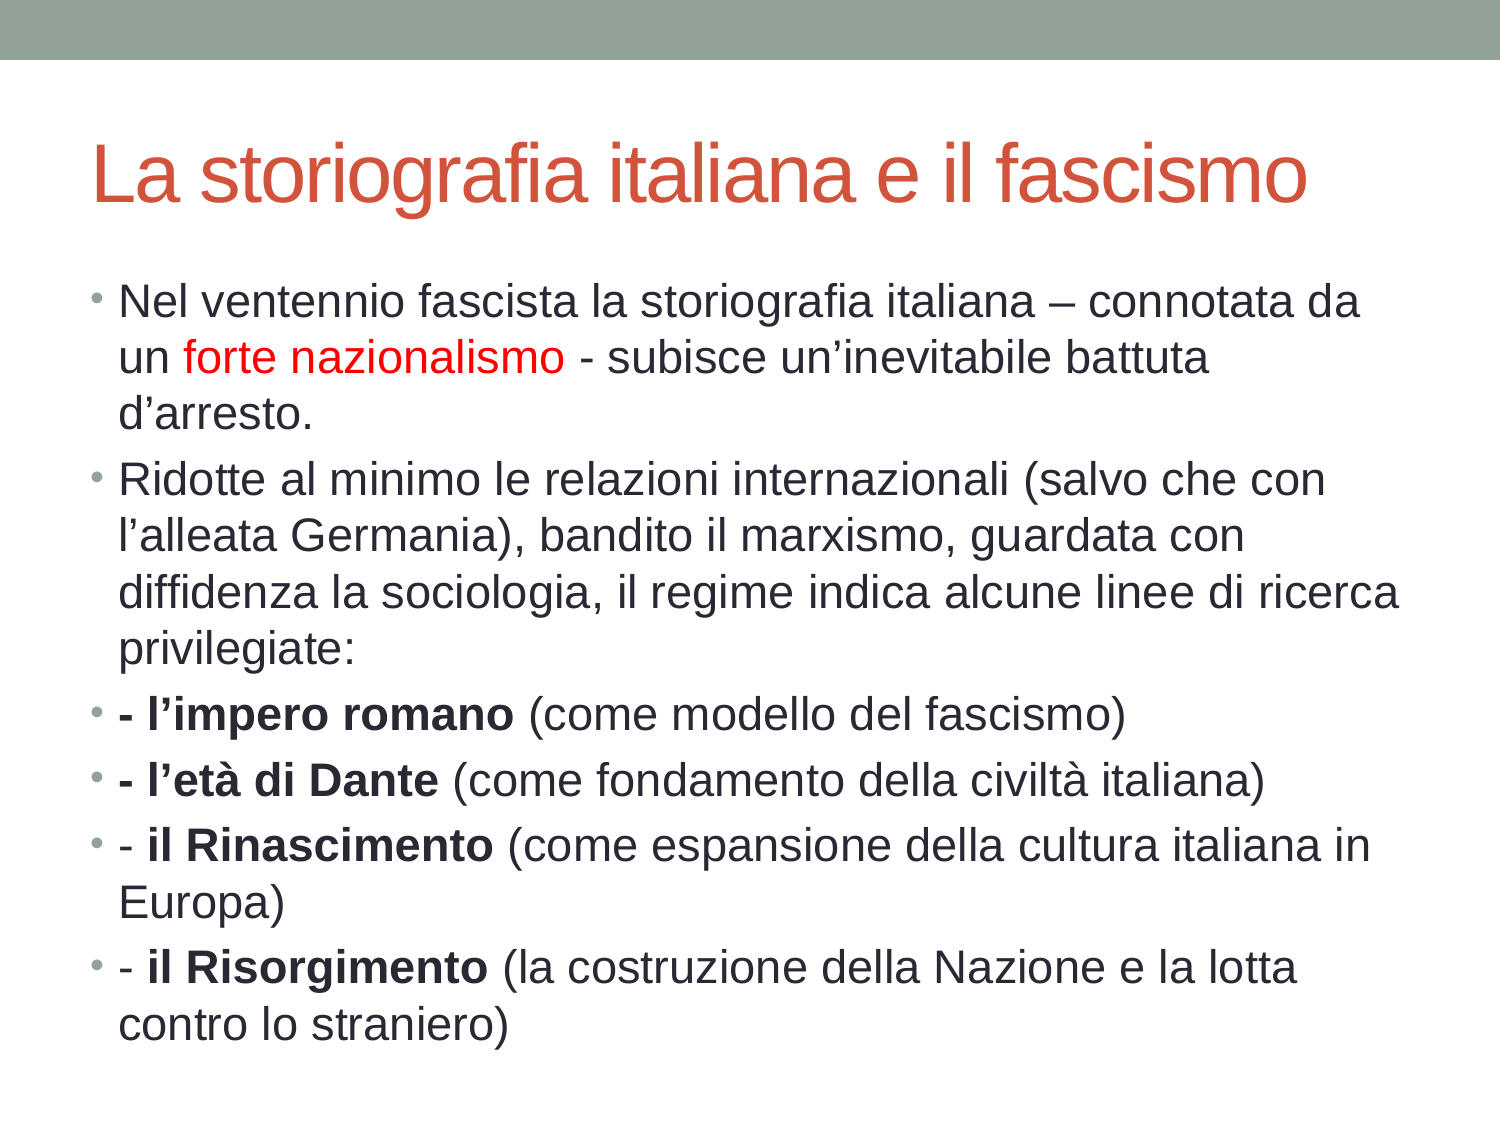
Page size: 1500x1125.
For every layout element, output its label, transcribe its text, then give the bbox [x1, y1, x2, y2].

title La storiografia italiana e il fascismo [75, 87, 1425, 250]
list Nel ventennio fascista la storiografia italiana – connotata da un forte nazionalismo - subisce un’inevitabile battuta d’arresto. Ridotte al minimo le relazioni internazionali (salvo che con l’alleata Germania), bandito il marxismo, guardata con diffidenza la sociologia, il regime indica alcune linee di ricerca privilegiate: - l’impero romano (come modello del fascismo) - l’età di Dante (come fondamento della civiltà italiana) - il Rinascimento (come espansione della cultura italiana in Europa) - il Risorgimento (la costruzione della Nazione e la lotta contro lo straniero) [75, 262, 1425, 1063]
